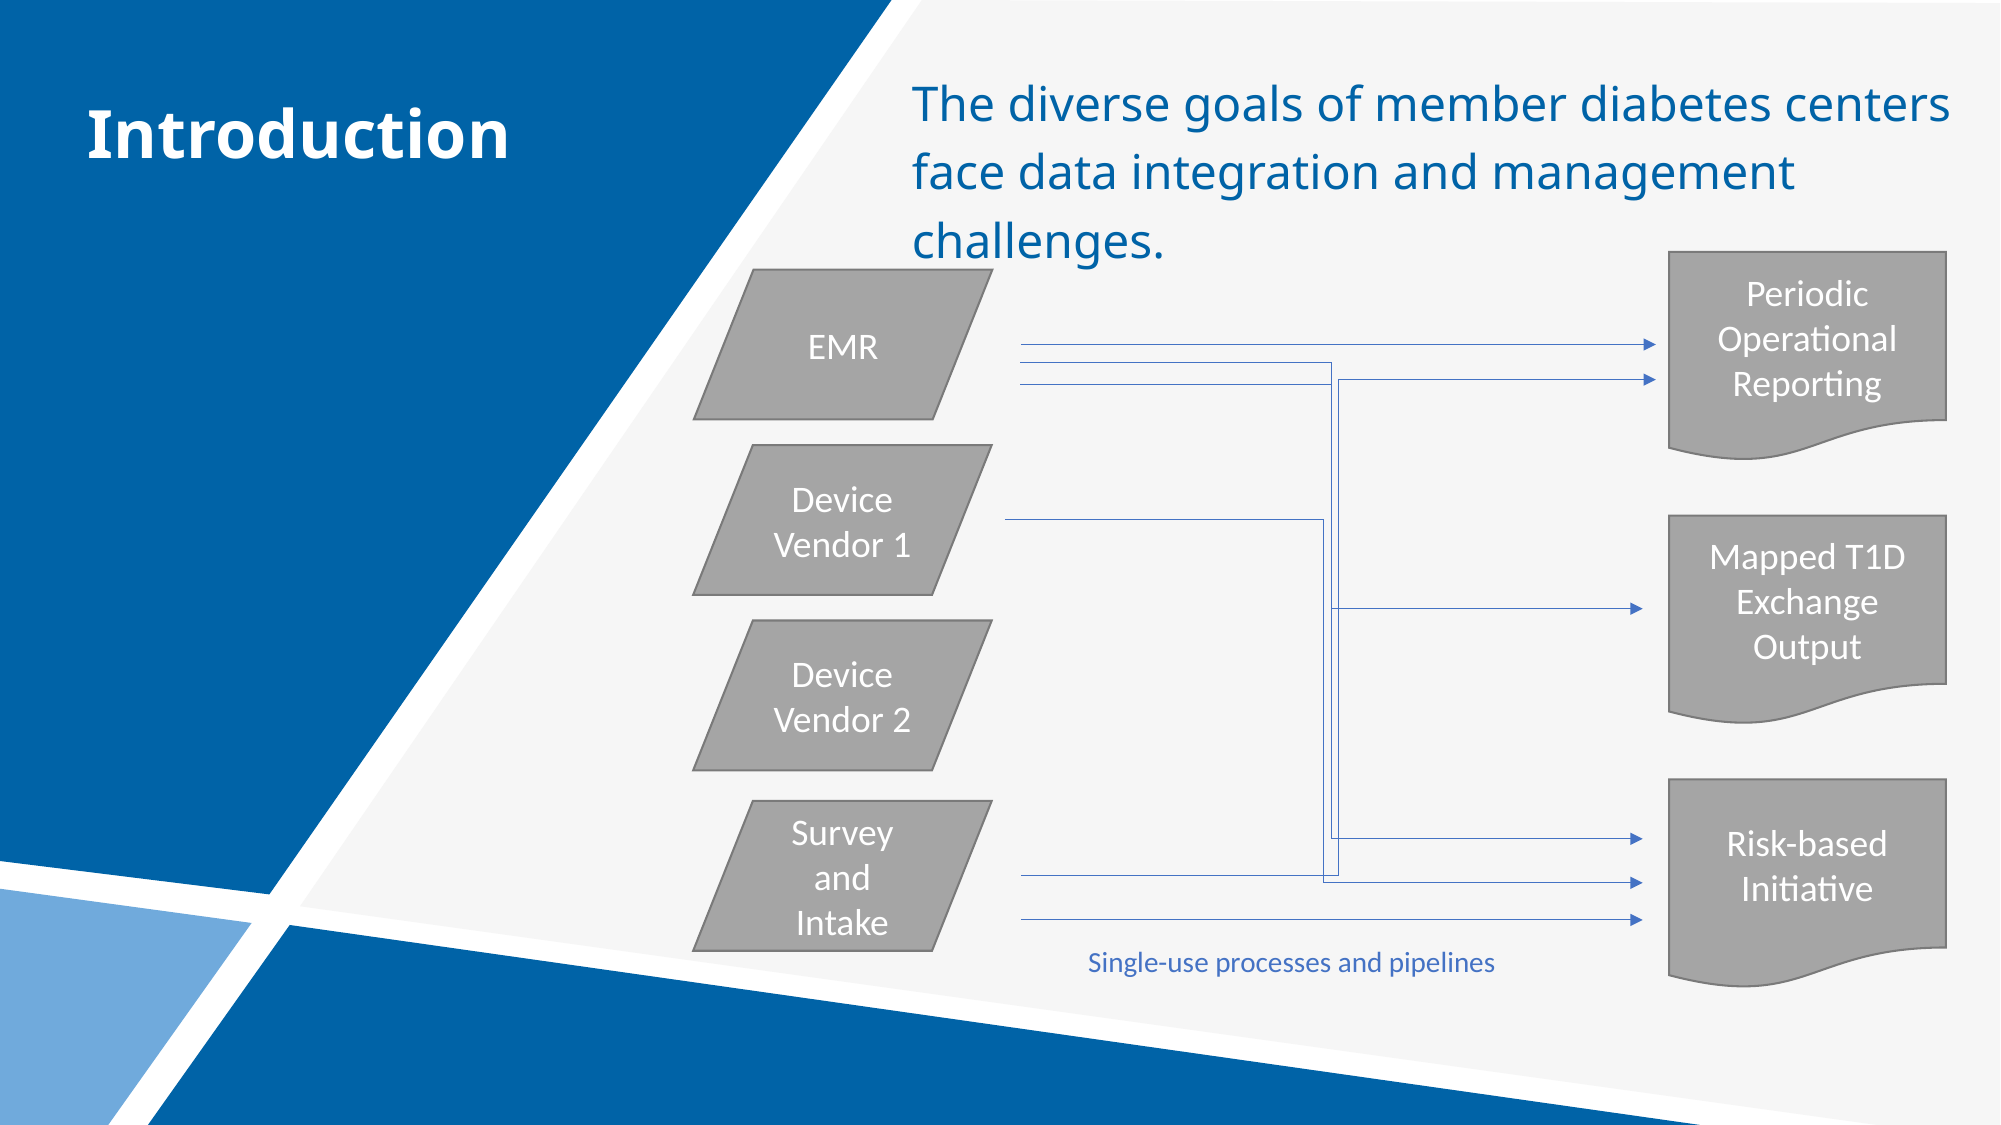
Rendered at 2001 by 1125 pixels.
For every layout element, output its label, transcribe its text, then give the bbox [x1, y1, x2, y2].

text_box Device Vendor 1 [691, 444, 994, 596]
text_box The diverse goals of member diabetes centers face data integration and management challenges. [896, 54, 2000, 277]
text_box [1020, 379, 1656, 876]
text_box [1004, 519, 1643, 883]
text_box Device Vendor 2 [691, 619, 994, 772]
text_box Survey and Intake [691, 799, 994, 952]
text_box Single-use processes and pipelines [1073, 936, 1567, 987]
text_box EMR [692, 268, 994, 421]
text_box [1020, 384, 1643, 839]
text_box Risk-based Initiative [1668, 778, 1947, 988]
text_box Introduction [72, 84, 681, 179]
text_box Mapped T1D Exchange Output [1668, 514, 1947, 724]
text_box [1020, 362, 1643, 379]
text_box Periodic Operational Reporting [1668, 250, 1947, 460]
